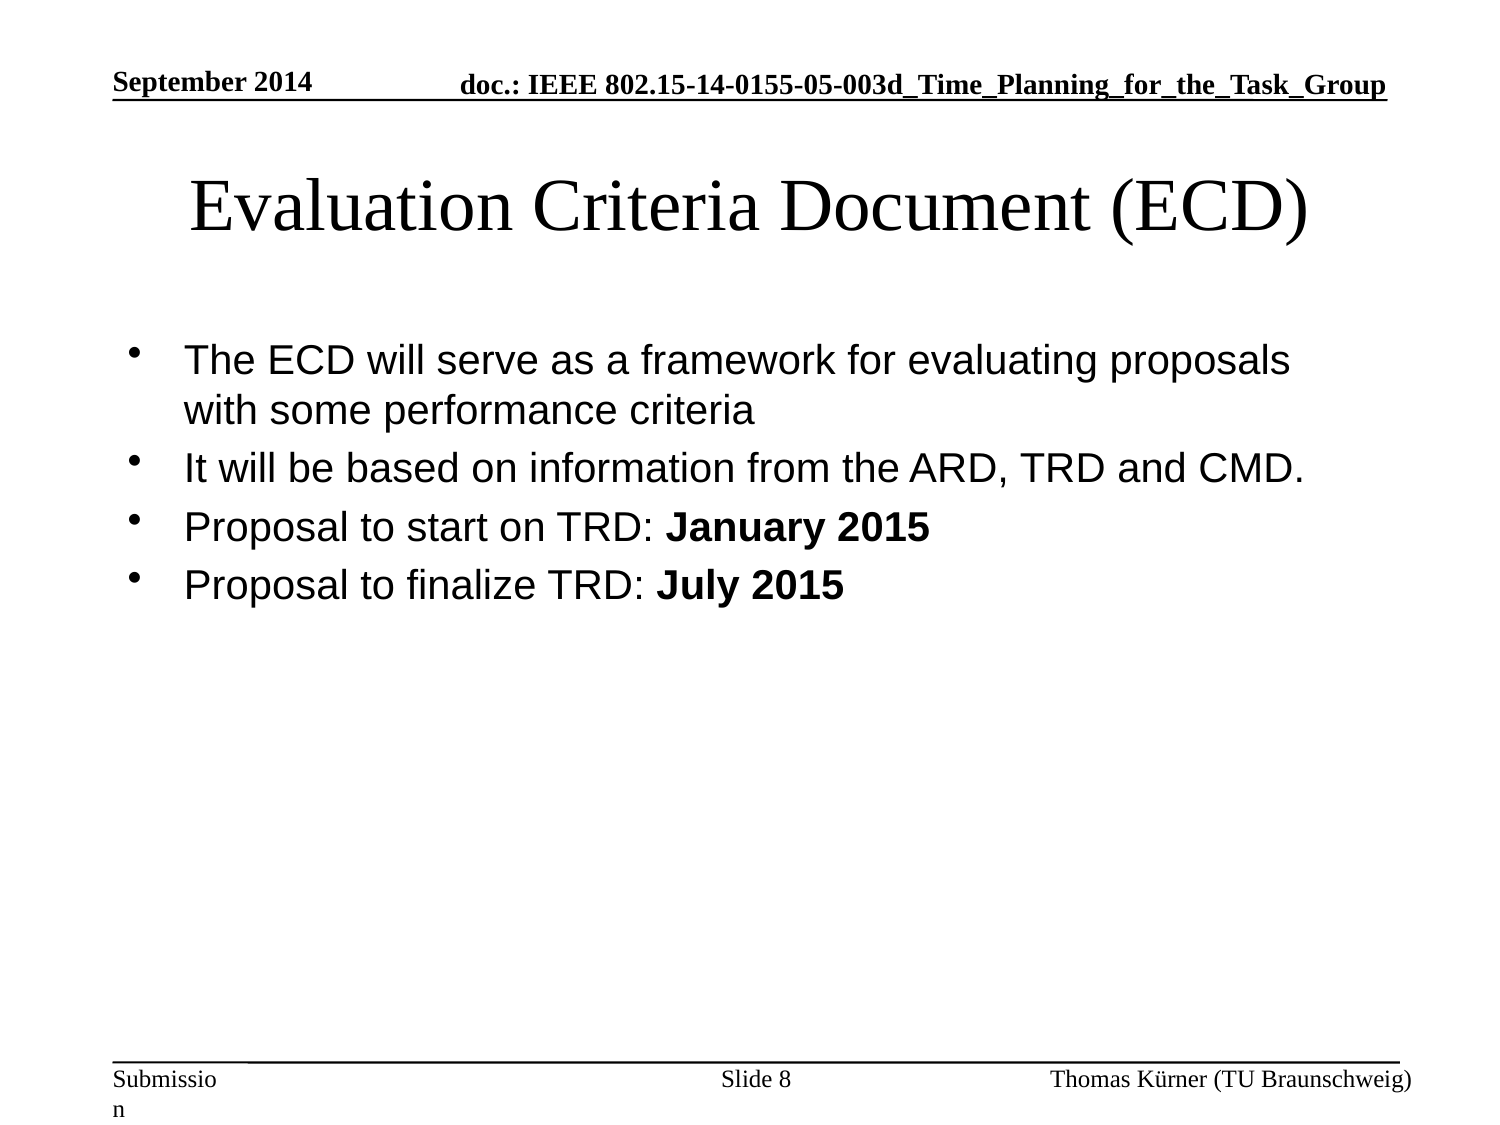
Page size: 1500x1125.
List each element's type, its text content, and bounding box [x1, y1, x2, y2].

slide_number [112, 61, 376, 98]
list The ECD will serve as a framework for evaluating proposals with some performance criteria It will be based on information from the ARD, TRD and CMD. Proposal to start on TRD: January 2015 Proposal to finalize TRD: July 2015 [112, 324, 1388, 1001]
footer Thomas Kürner (TU Braunschweig) [899, 1061, 1413, 1093]
slide_number Slide 8 [712, 1061, 800, 1093]
title Evaluation Criteria Document (ECD) [112, 112, 1388, 288]
